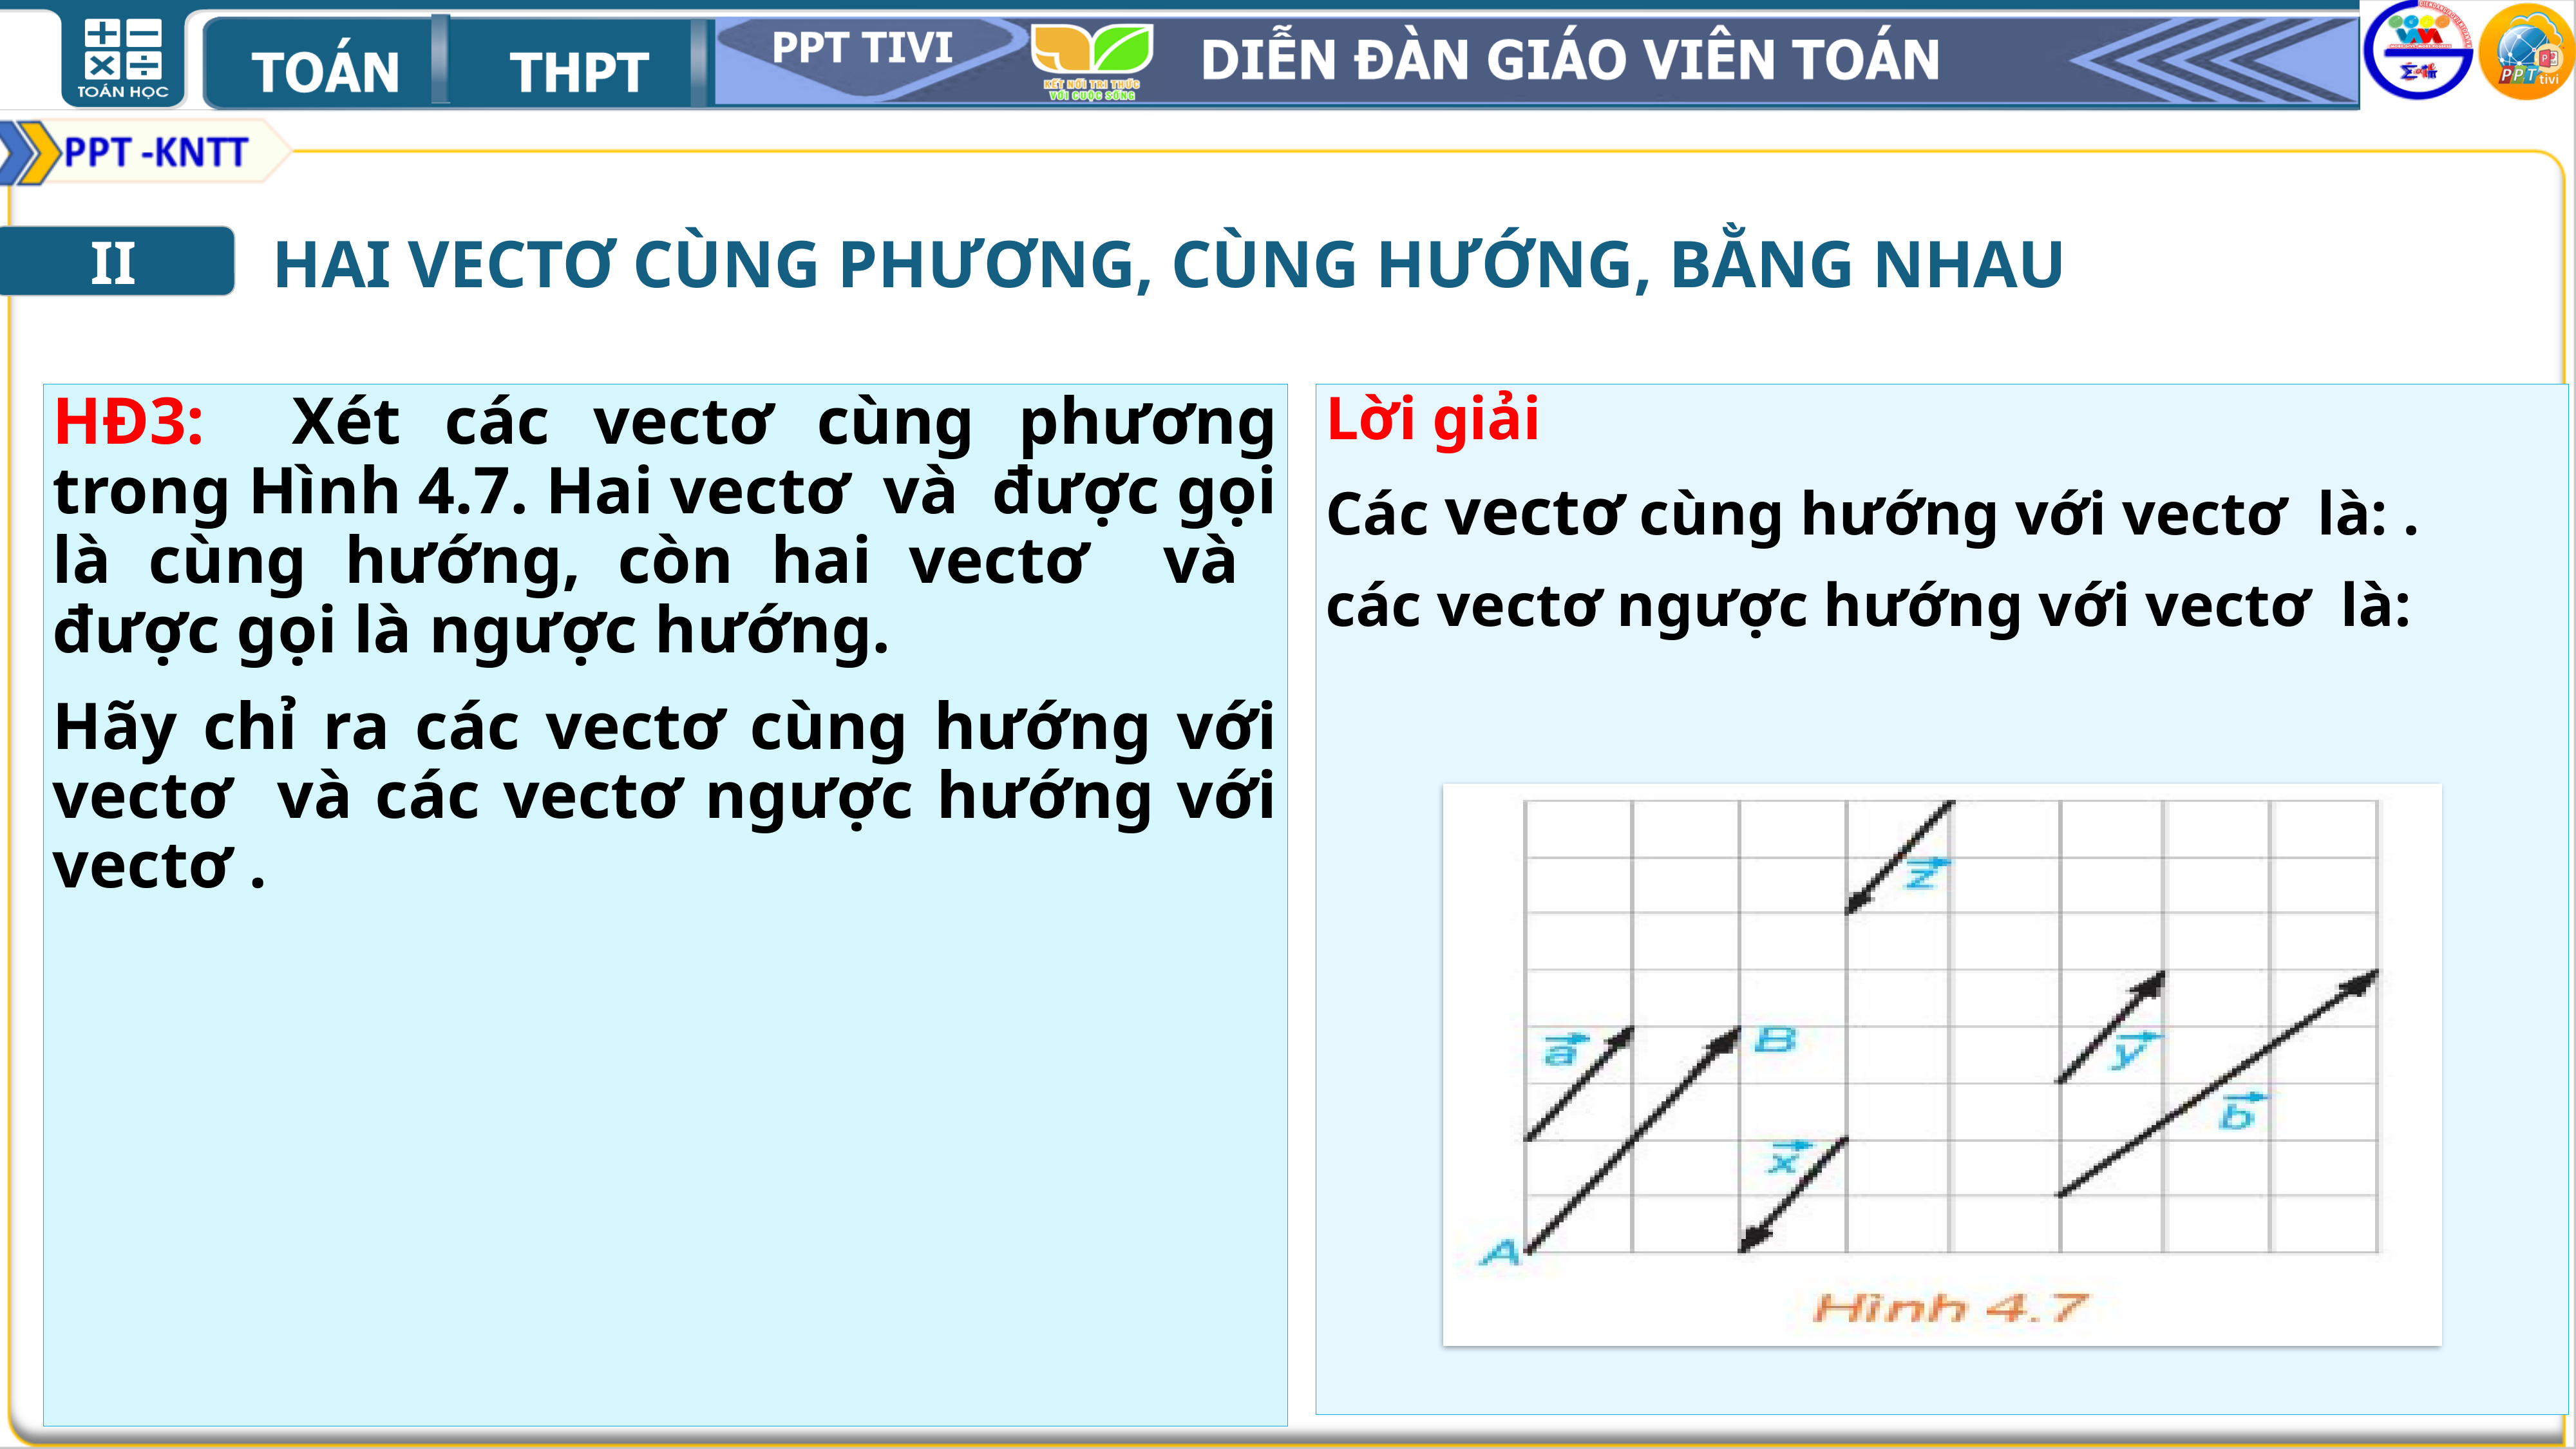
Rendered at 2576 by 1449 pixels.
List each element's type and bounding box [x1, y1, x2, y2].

picture [0, 0, 2576, 1449]
text_box [0, 218, 2230, 384]
picture [1452, 793, 2433, 1337]
